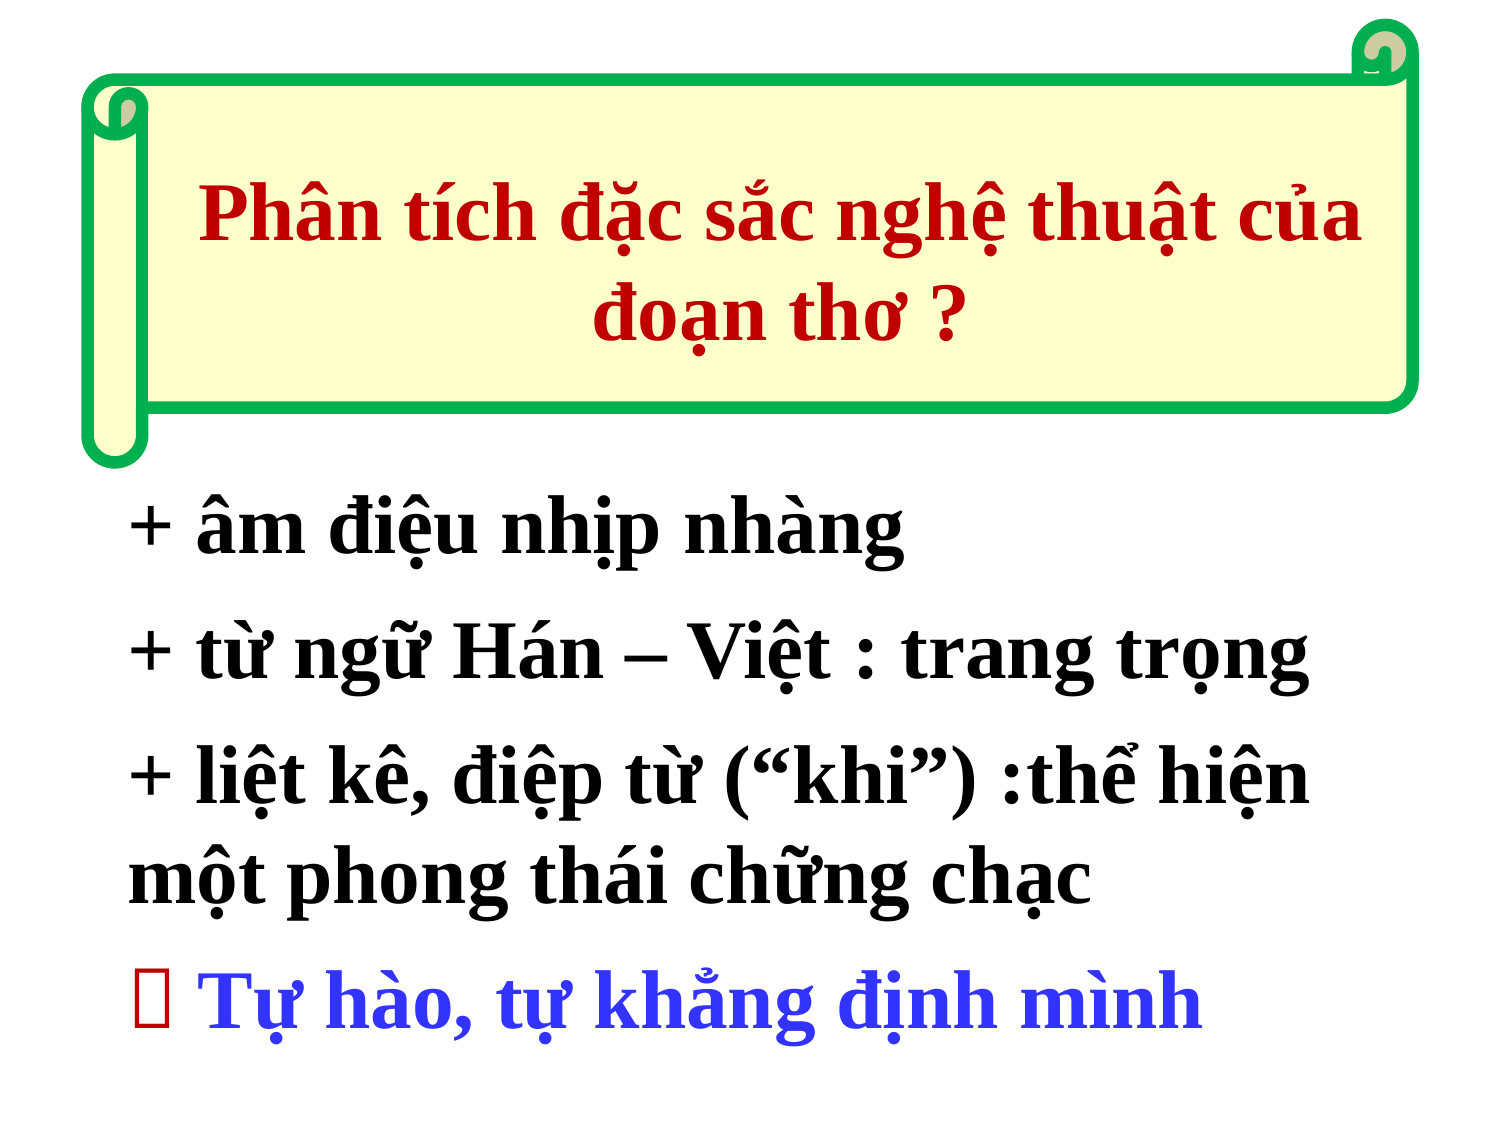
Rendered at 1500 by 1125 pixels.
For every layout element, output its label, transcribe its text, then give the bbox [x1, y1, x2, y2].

text_box + liệt kê, điệp từ (“khi”) :thể hiện một phong thái chững chạc [112, 712, 1438, 928]
text_box Phân tích đặc sắc nghệ thuật của đoạn thơ ? [174, 149, 1388, 365]
text_box + âm điệu nhịp nhàng [112, 462, 963, 578]
text_box [87, 24, 1413, 463]
text_box  Tự hào, tự khẳng định mình [112, 937, 1288, 1053]
text_box + từ ngữ Hán – Việt : trang trọng [112, 587, 1475, 703]
